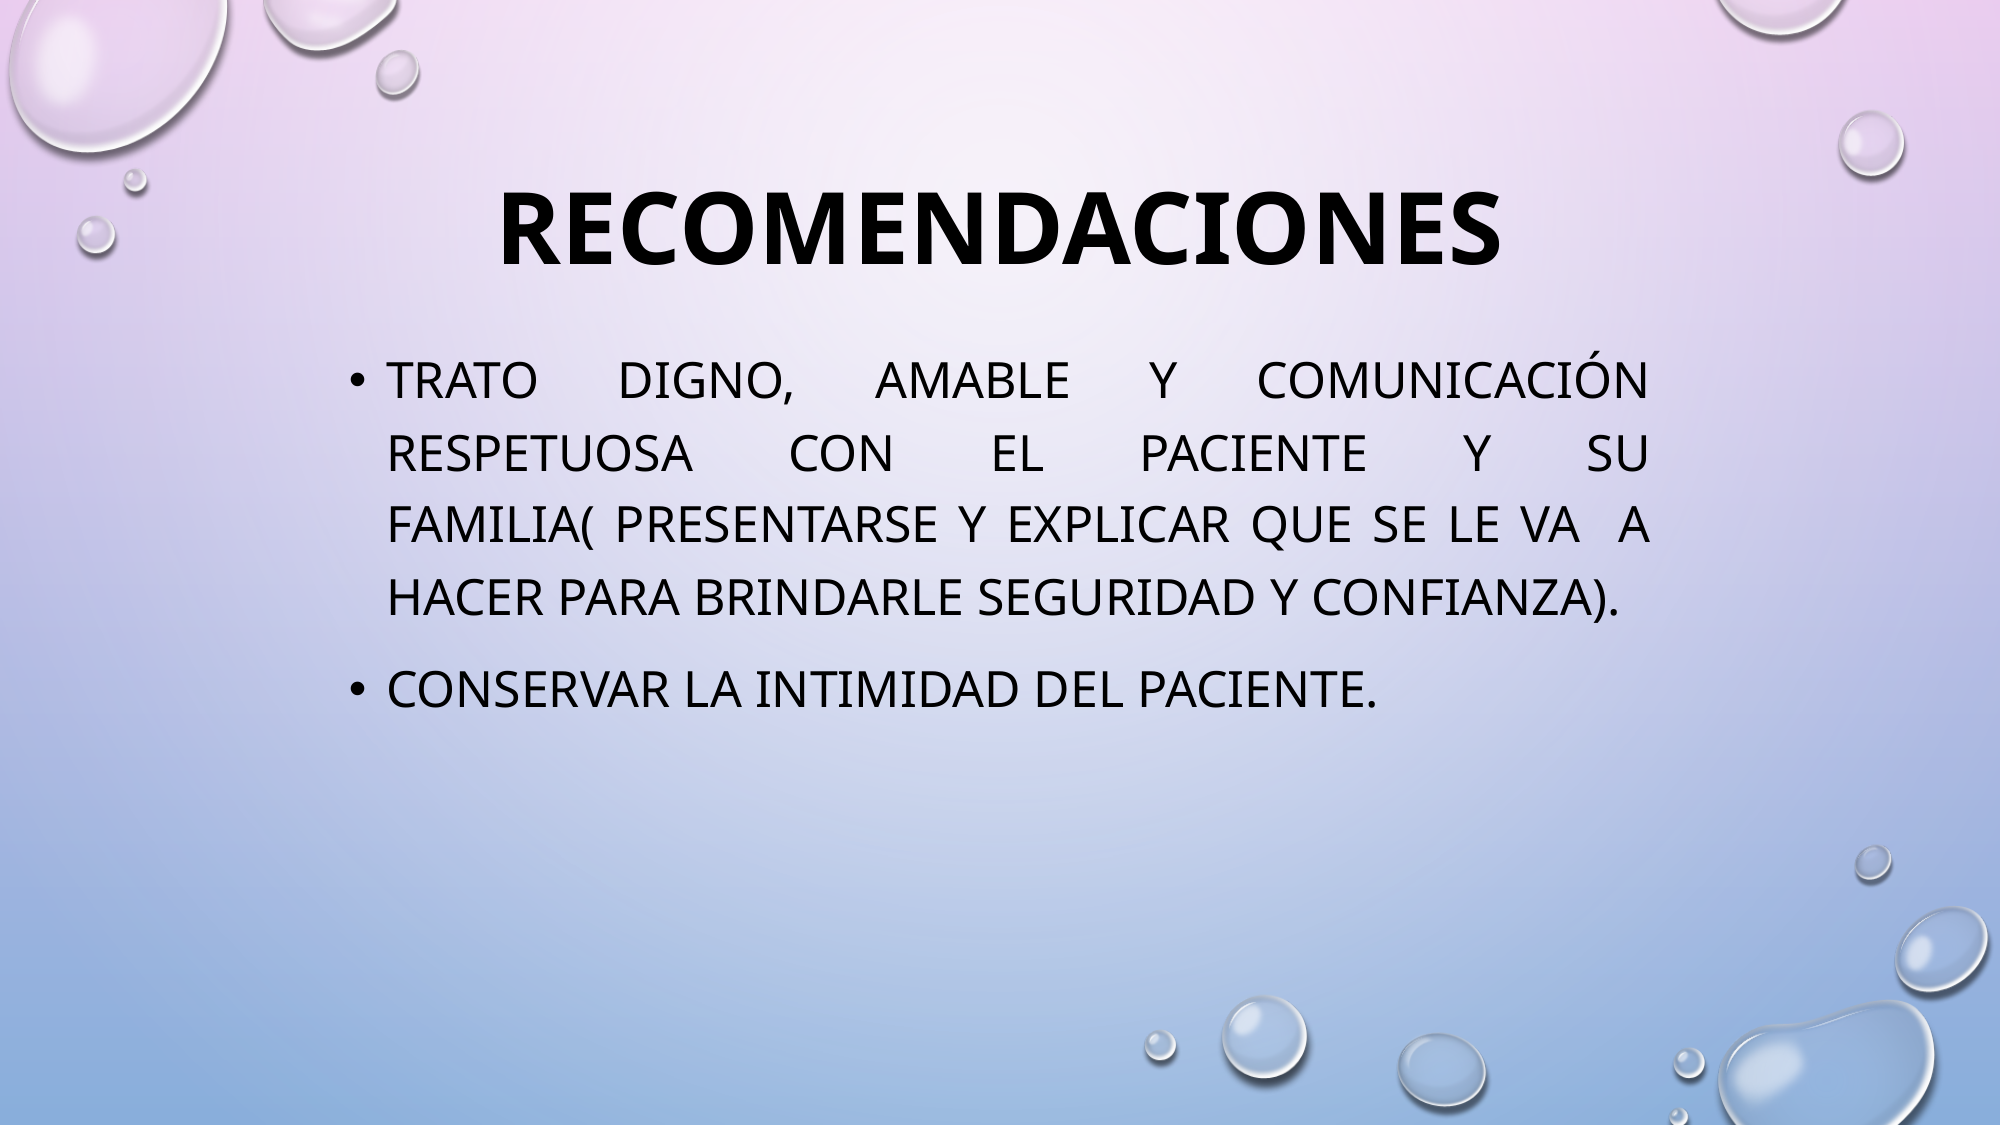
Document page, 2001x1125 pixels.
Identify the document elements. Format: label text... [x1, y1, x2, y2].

picture [0, 0, 2000, 1125]
title RECOMENDACIONES [149, 101, 1851, 364]
list Trato digno, amable y comunicación respetuosa con el paciente y su familia( Presentarse y explicar que se le va a hacer para brindarle seguridad y confianza). conservar la intimidad del paciente. [333, 329, 1667, 923]
